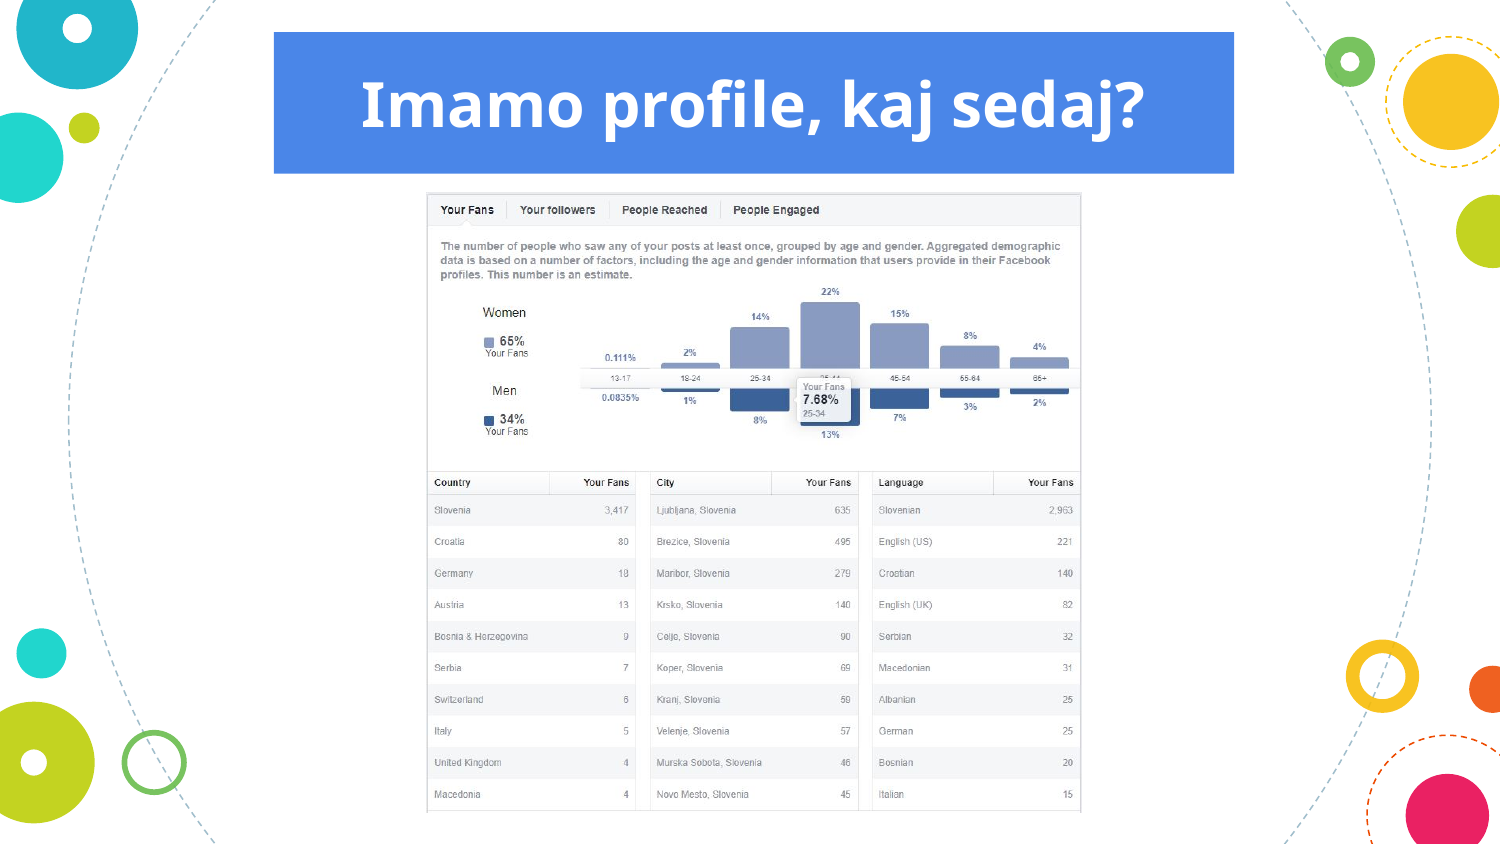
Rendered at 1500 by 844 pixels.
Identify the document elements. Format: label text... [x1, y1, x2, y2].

picture [426, 192, 1082, 813]
text_box Imamo profile, kaj sedaj? [273, 32, 1235, 174]
